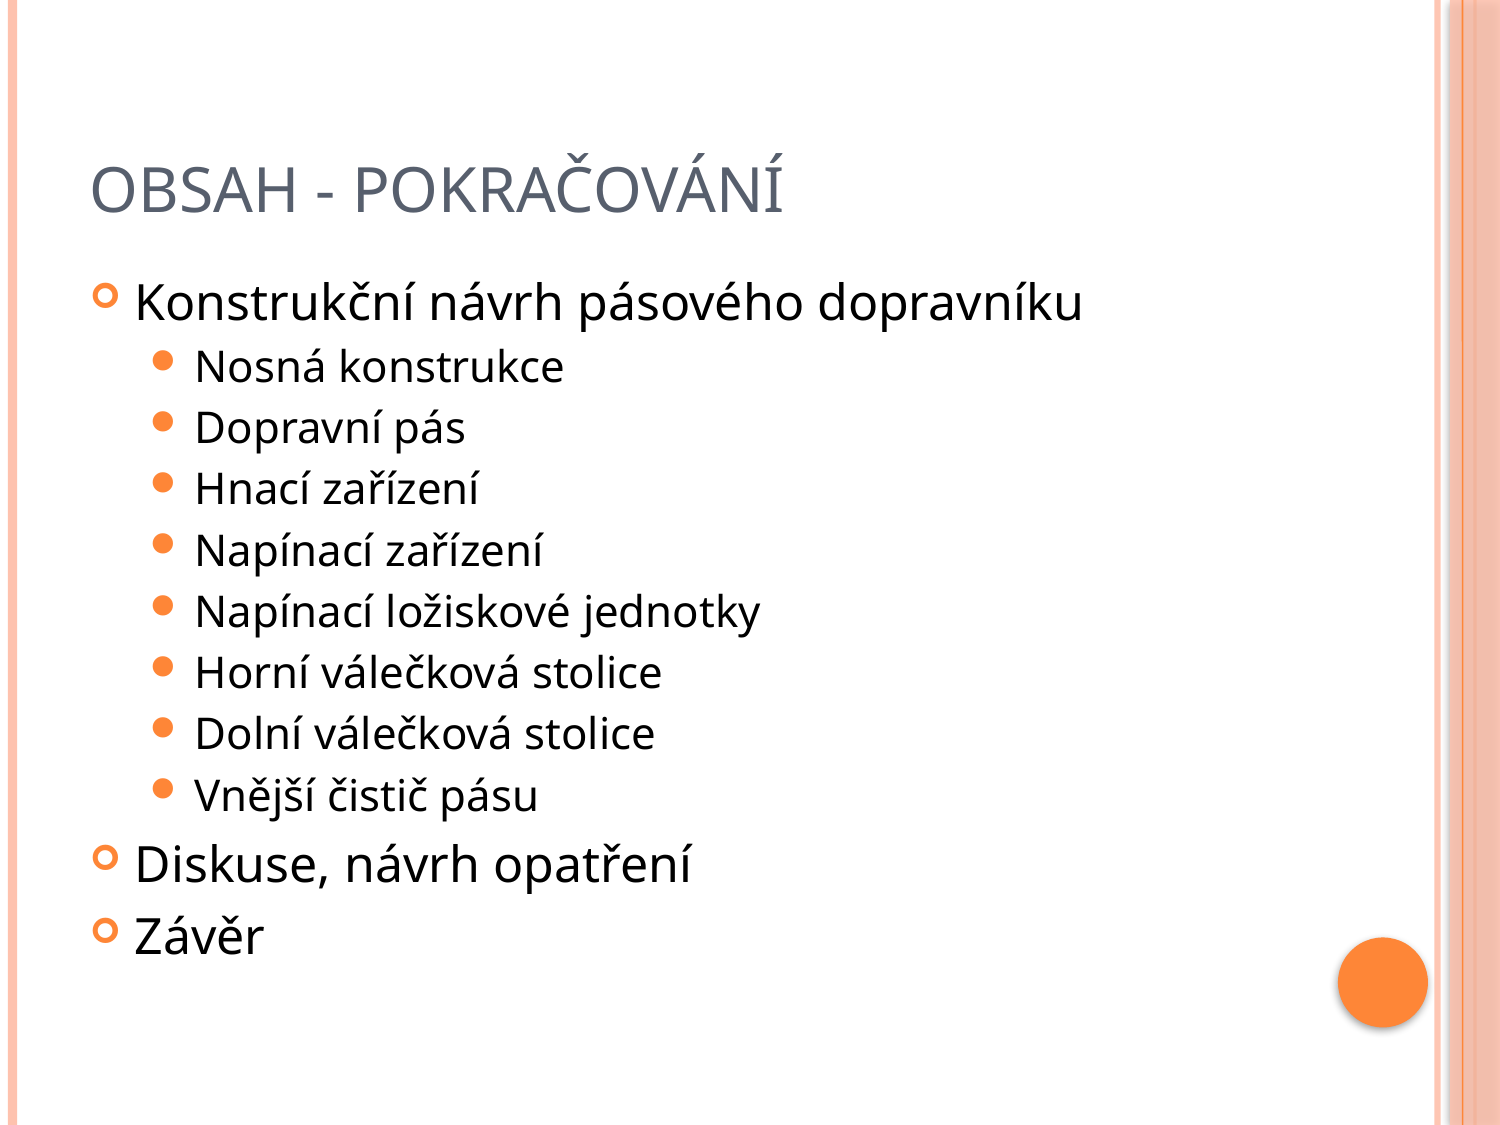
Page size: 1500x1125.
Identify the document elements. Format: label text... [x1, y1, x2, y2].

title Obsah - pokračování [75, 45, 1300, 233]
list Konstrukční návrh pásového dopravníku Nosná konstrukce Dopravní pás Hnací zařízení Napínací zařízení Napínací ložiskové jednotky Horní válečková stolice Dolní válečková stolice Vnější čistič pásu Diskuse, návrh opatření Závěr [75, 262, 1300, 1062]
